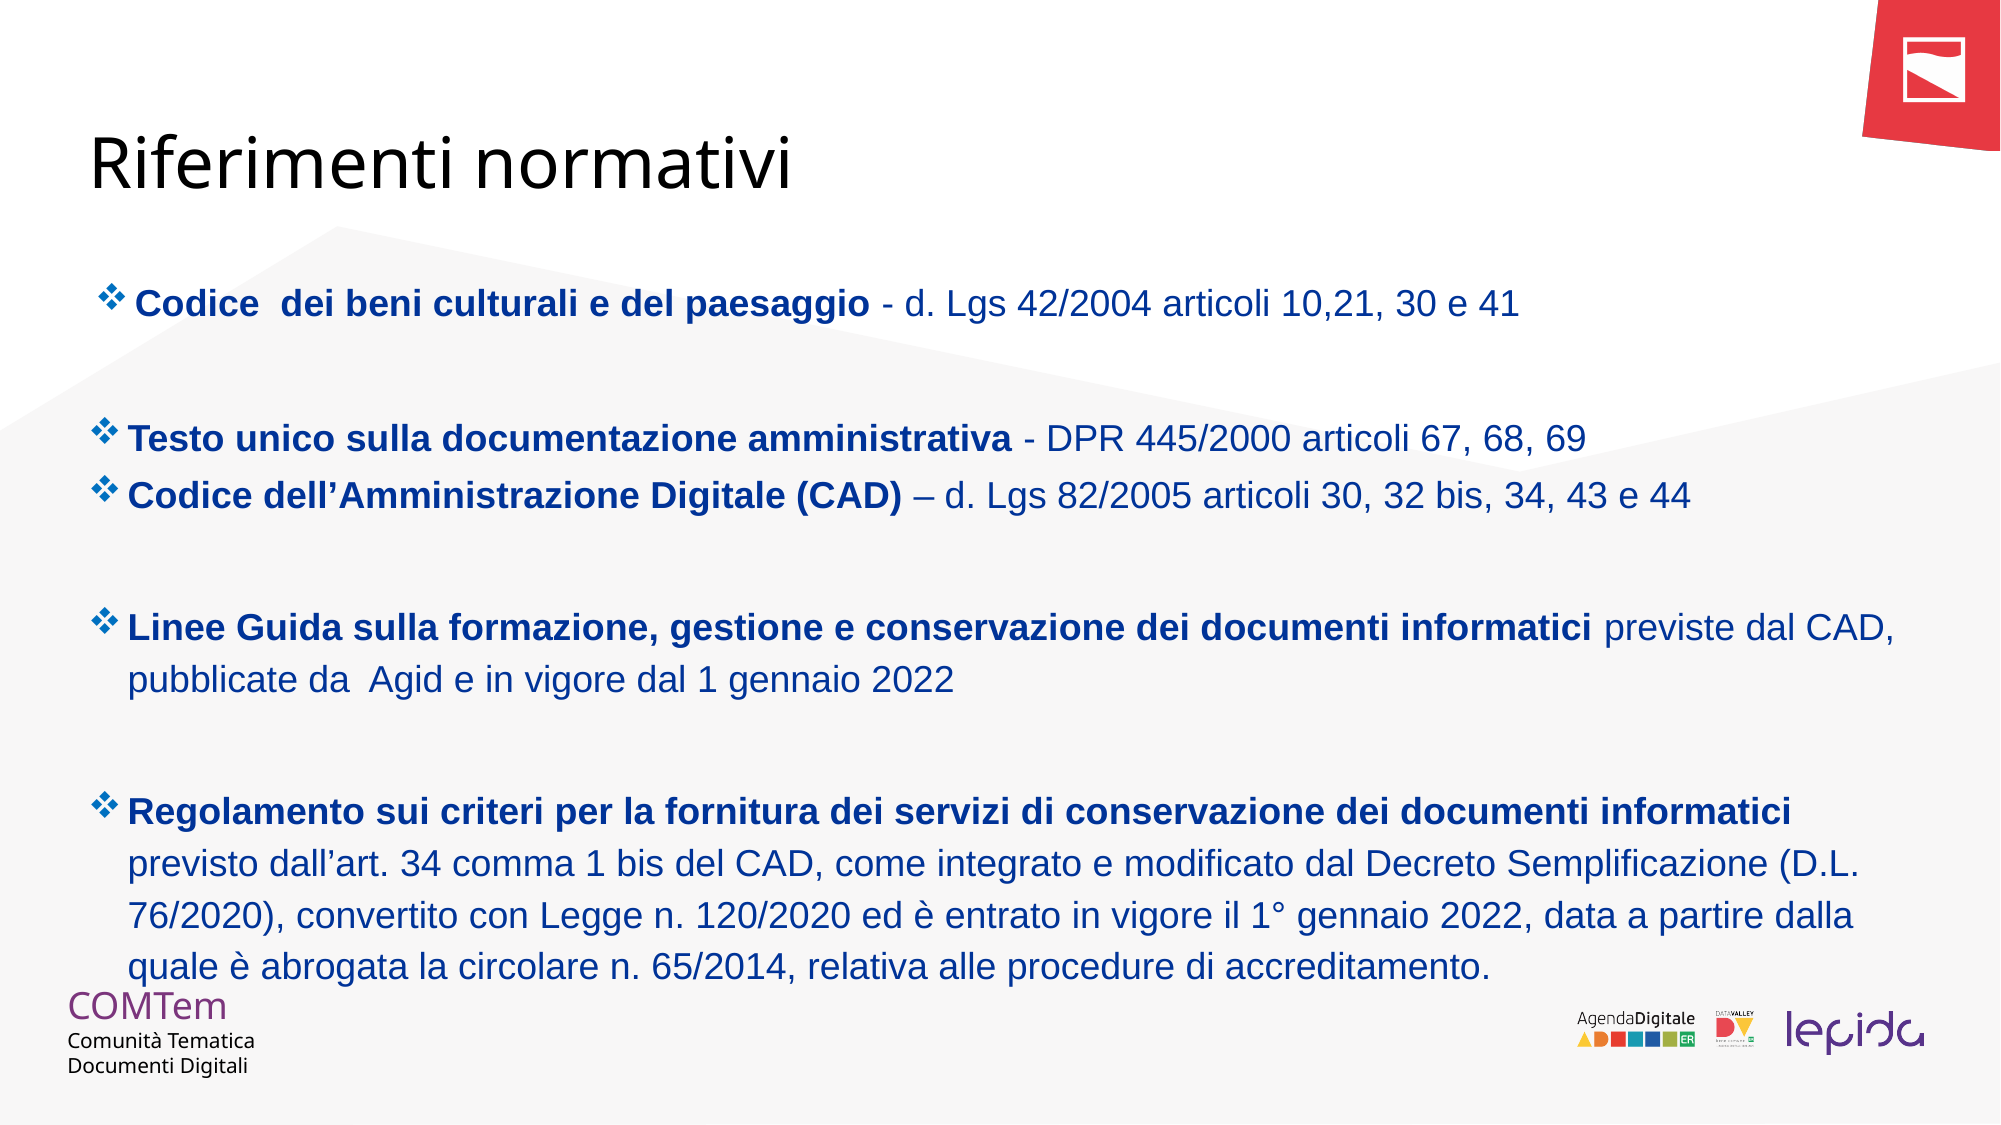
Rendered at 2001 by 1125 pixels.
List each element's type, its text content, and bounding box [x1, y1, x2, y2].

picture [1862, 0, 2001, 151]
list Codice dei beni culturali e del paesaggio - d. Lgs 42/2004 articoli 10,21, 30 e 41 Testo unico sulla documentazione amministrativa - DPR 445/2000 articoli 67, 68, 69 Codice dell’Amministrazione Digitale (CAD) – d. Lgs 82/2005 articoli 30, 32 bis, 34, 43 e 44 Linee Guida sulla formazione, gestione e conservazione dei documenti informatici previste dal CAD, pubblicate da Agid e in vigore dal 1 gennaio 2022 Regolamento sui criteri per la fornitura dei servizi di conservazione dei documenti informatici previsto dall’art. 34 comma 1 bis del CAD, come integrato e modificato dal Decreto Semplificazione (D.L. 76/2020), convertito con Legge n. 120/2020 ed è entrato in vigore il 1° gennaio 2022, data a partire dalla quale è abrogata la circolare n. 65/2014, relativa alle procedure di accreditamento. [68, 252, 1932, 1000]
picture [1787, 1011, 1924, 1055]
title Riferimenti normativi [68, 97, 1932, 223]
picture [1577, 1011, 1754, 1047]
